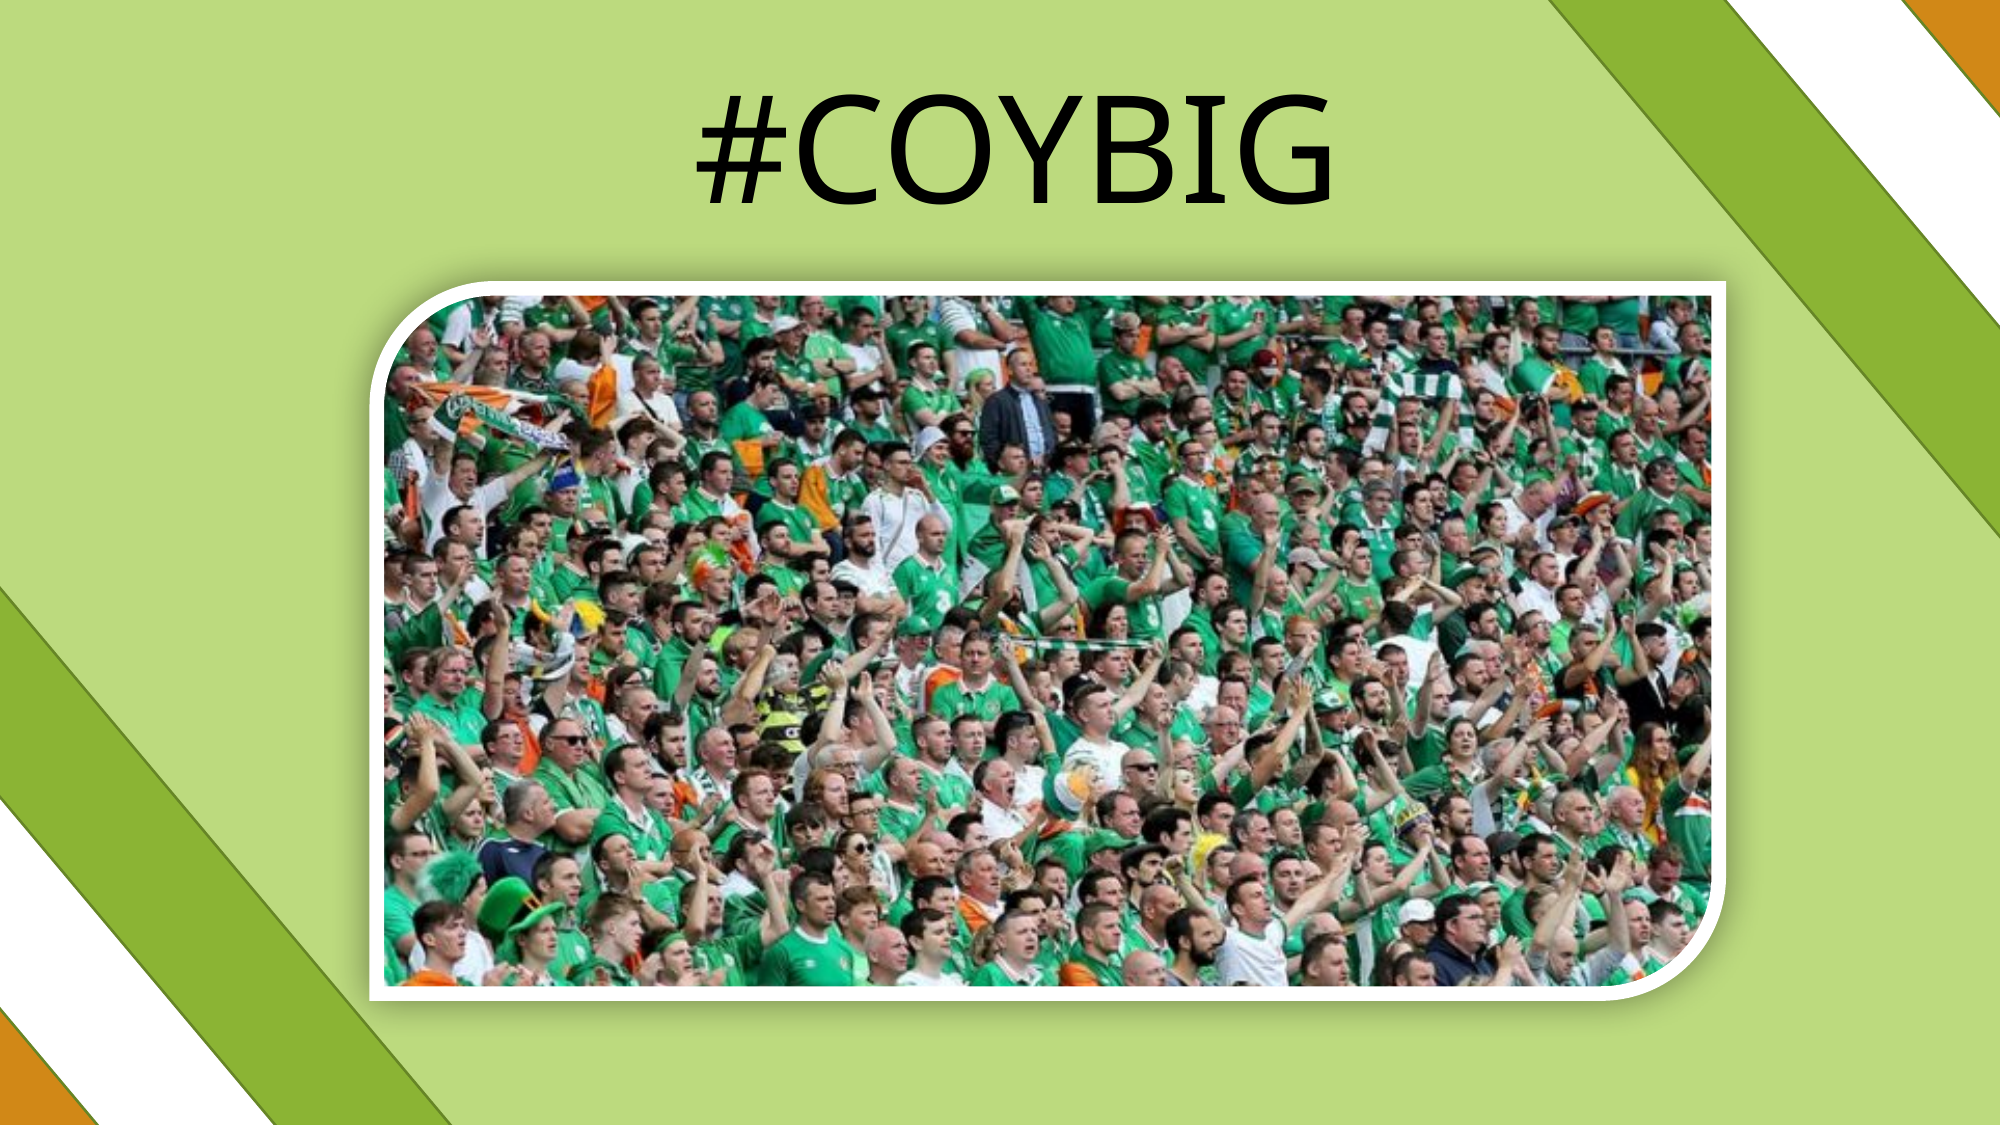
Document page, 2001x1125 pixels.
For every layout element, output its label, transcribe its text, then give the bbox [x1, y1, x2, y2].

title #COYBIG [195, 0, 1756, 288]
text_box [1756, 0, 2000, 610]
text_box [0, 520, 248, 1125]
picture [376, 288, 1719, 994]
